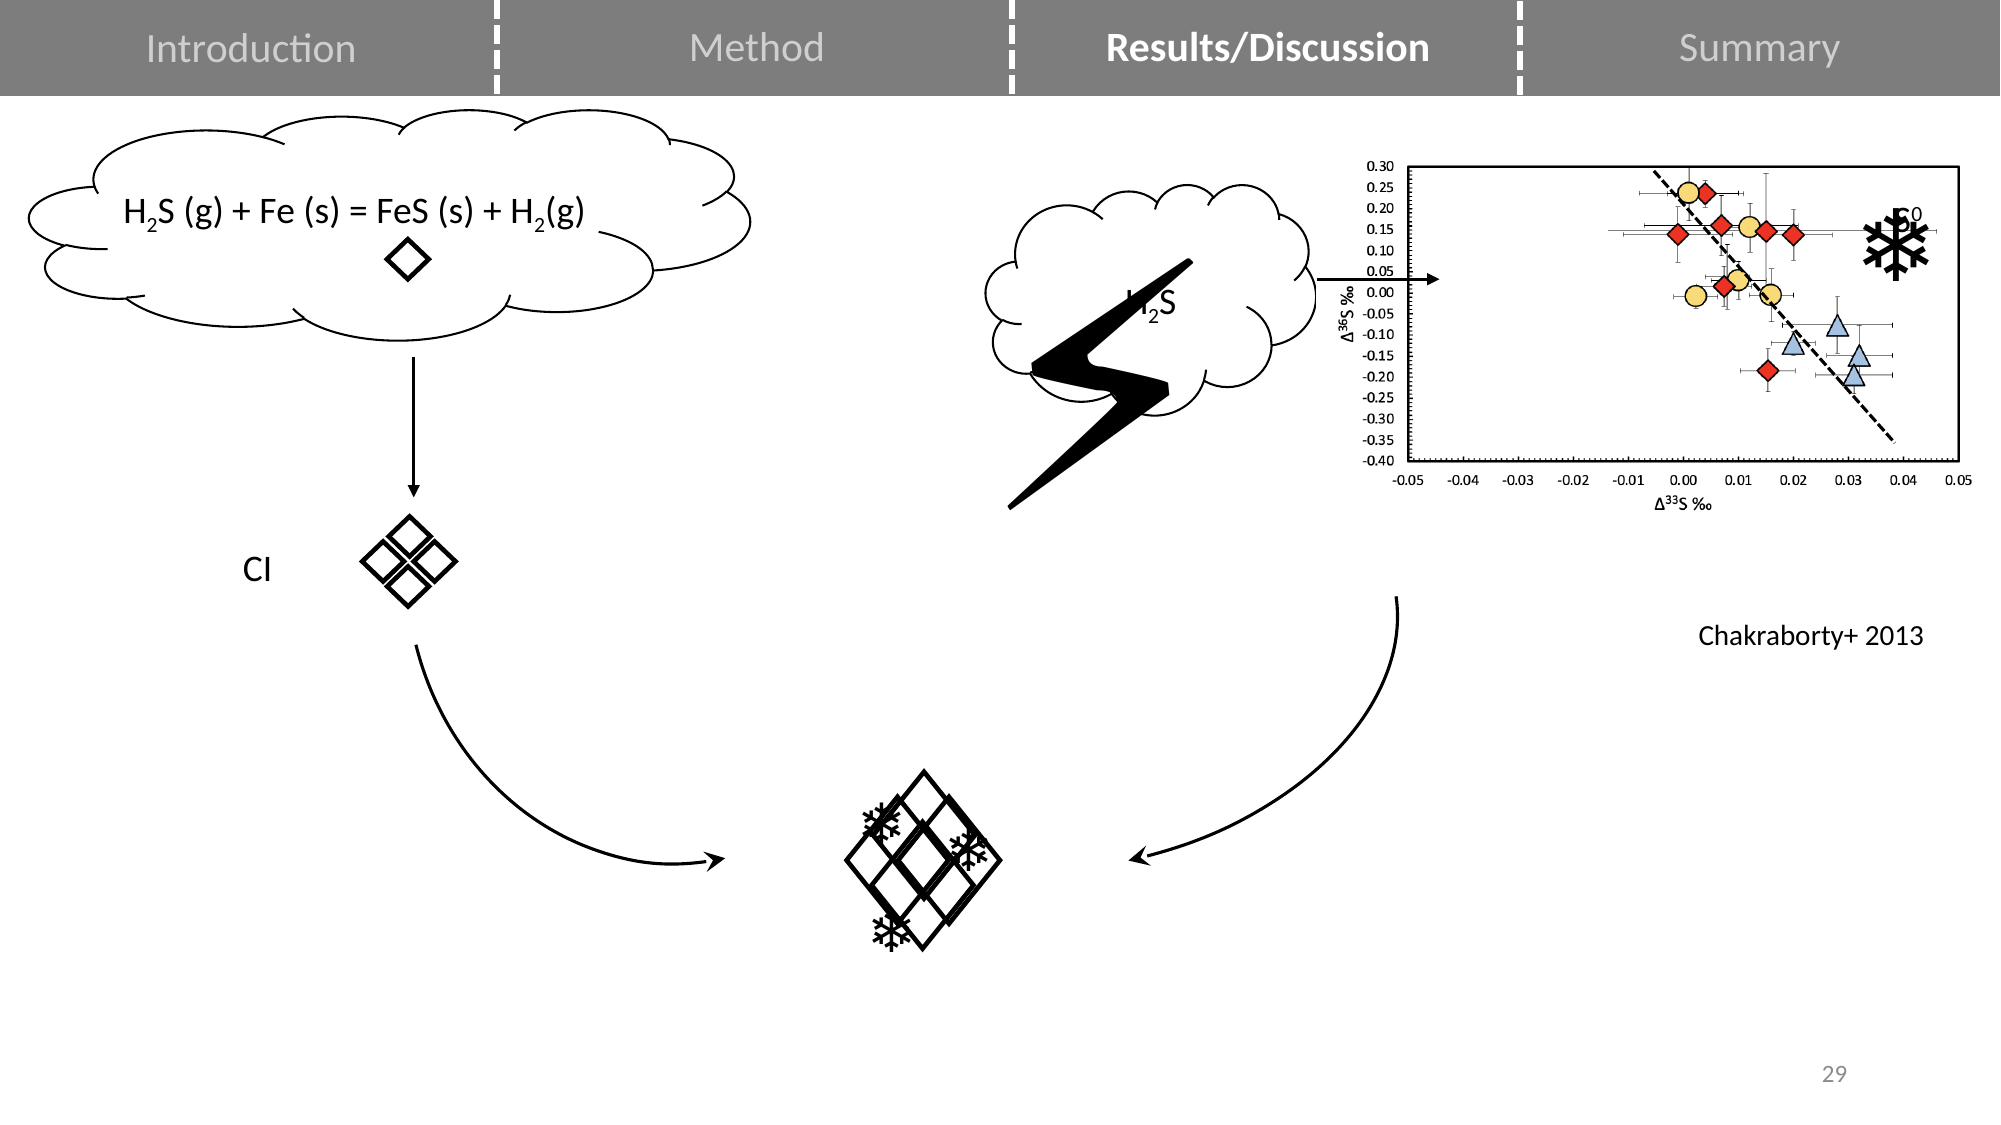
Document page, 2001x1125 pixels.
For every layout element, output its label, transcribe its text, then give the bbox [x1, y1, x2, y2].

text_box ❄️ [929, 806, 1028, 891]
text_box ⚡️ [964, 158, 1092, 1003]
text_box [1316, 150, 2000, 523]
text_box [895, 865, 916, 886]
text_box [1839, 173, 1943, 310]
text_box [950, 891, 977, 925]
text_box [916, 770, 932, 779]
text_box [940, 790, 946, 805]
text_box [900, 865, 929, 886]
text_box [422, 540, 457, 583]
text_box CI [228, 536, 422, 596]
text_box Chakraborty+ 2013 [1683, 609, 1960, 659]
text_box [395, 596, 421, 608]
text_box H2S [1110, 269, 1192, 336]
text_box [870, 865, 911, 886]
text_box [1083, 596, 1399, 866]
text_box [387, 515, 433, 546]
text_box [984, 183, 1316, 417]
text_box [27, 109, 752, 342]
text_box ❄️ [842, 779, 940, 865]
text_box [0, 0, 2000, 97]
text_box [849, 865, 885, 886]
slide_number 29 [1412, 1042, 1863, 1103]
text_box [940, 795, 958, 806]
text_box ❄️ [852, 886, 950, 972]
text_box [415, 581, 726, 872]
text_box [422, 578, 431, 595]
